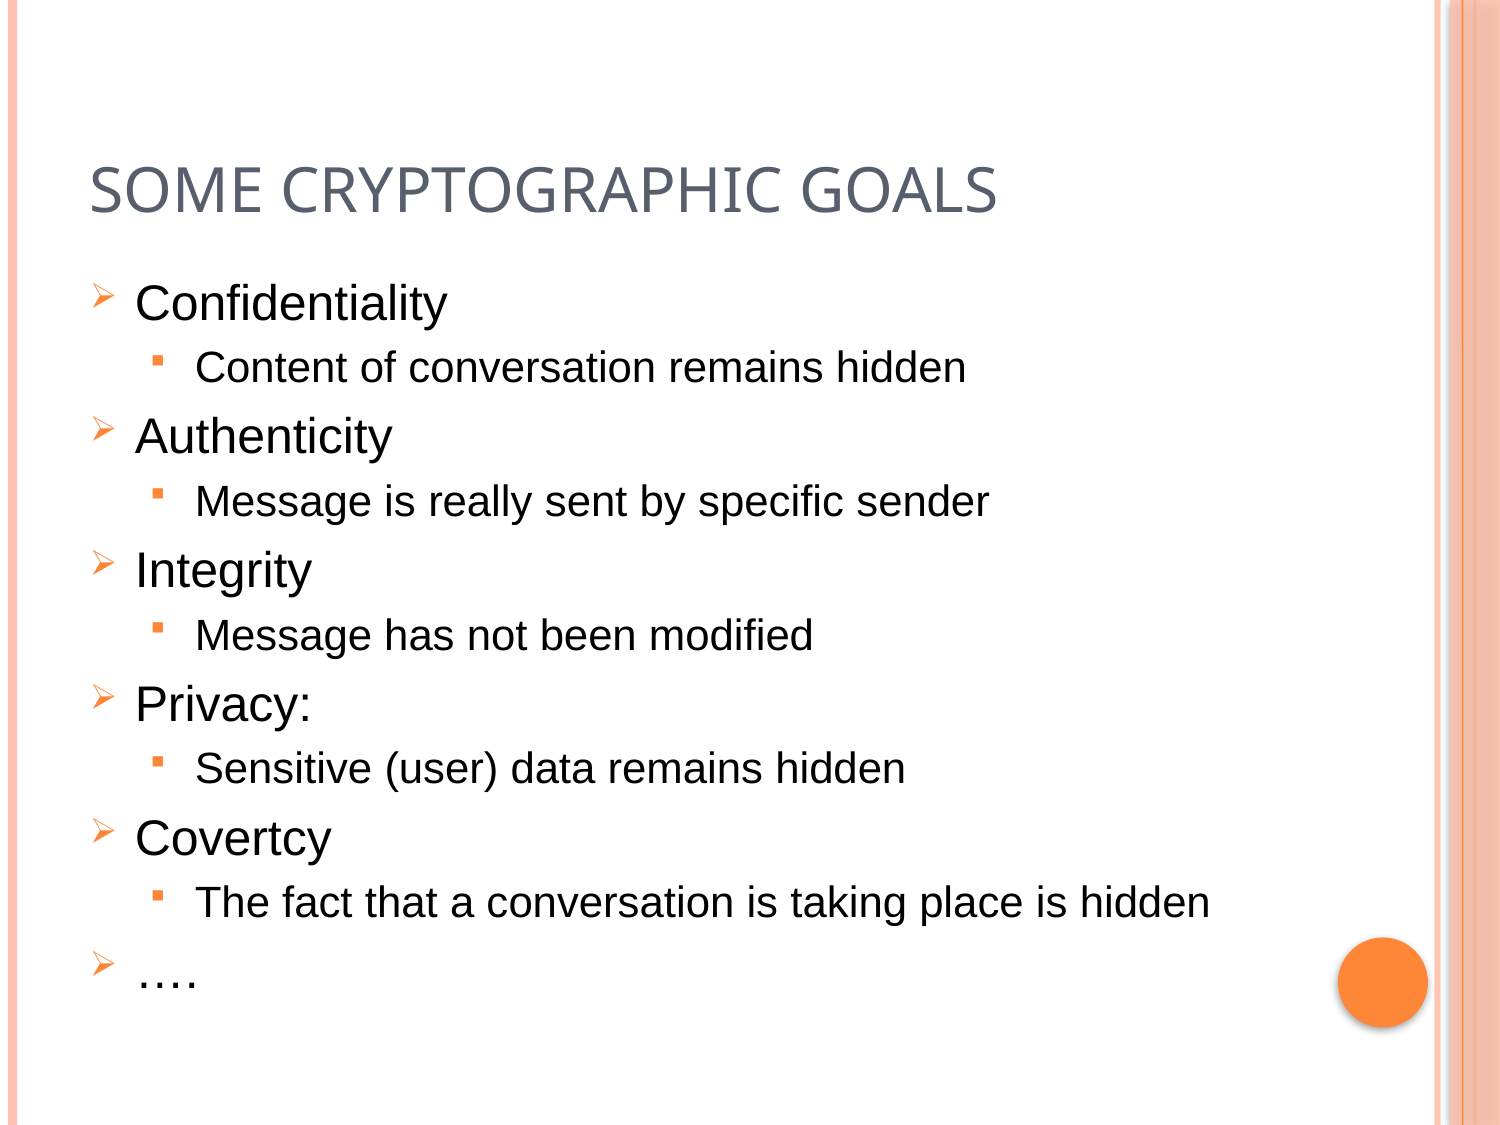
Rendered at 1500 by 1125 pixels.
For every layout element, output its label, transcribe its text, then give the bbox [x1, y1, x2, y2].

list Confidentiality Content of conversation remains hidden Authenticity Message is really sent by specific sender Integrity Message has not been modified Privacy: Sensitive (user) data remains hidden Covertcy The fact that a conversation is taking place is hidden …. [75, 262, 1300, 1062]
title Some cryptographic goals [75, 45, 1300, 233]
